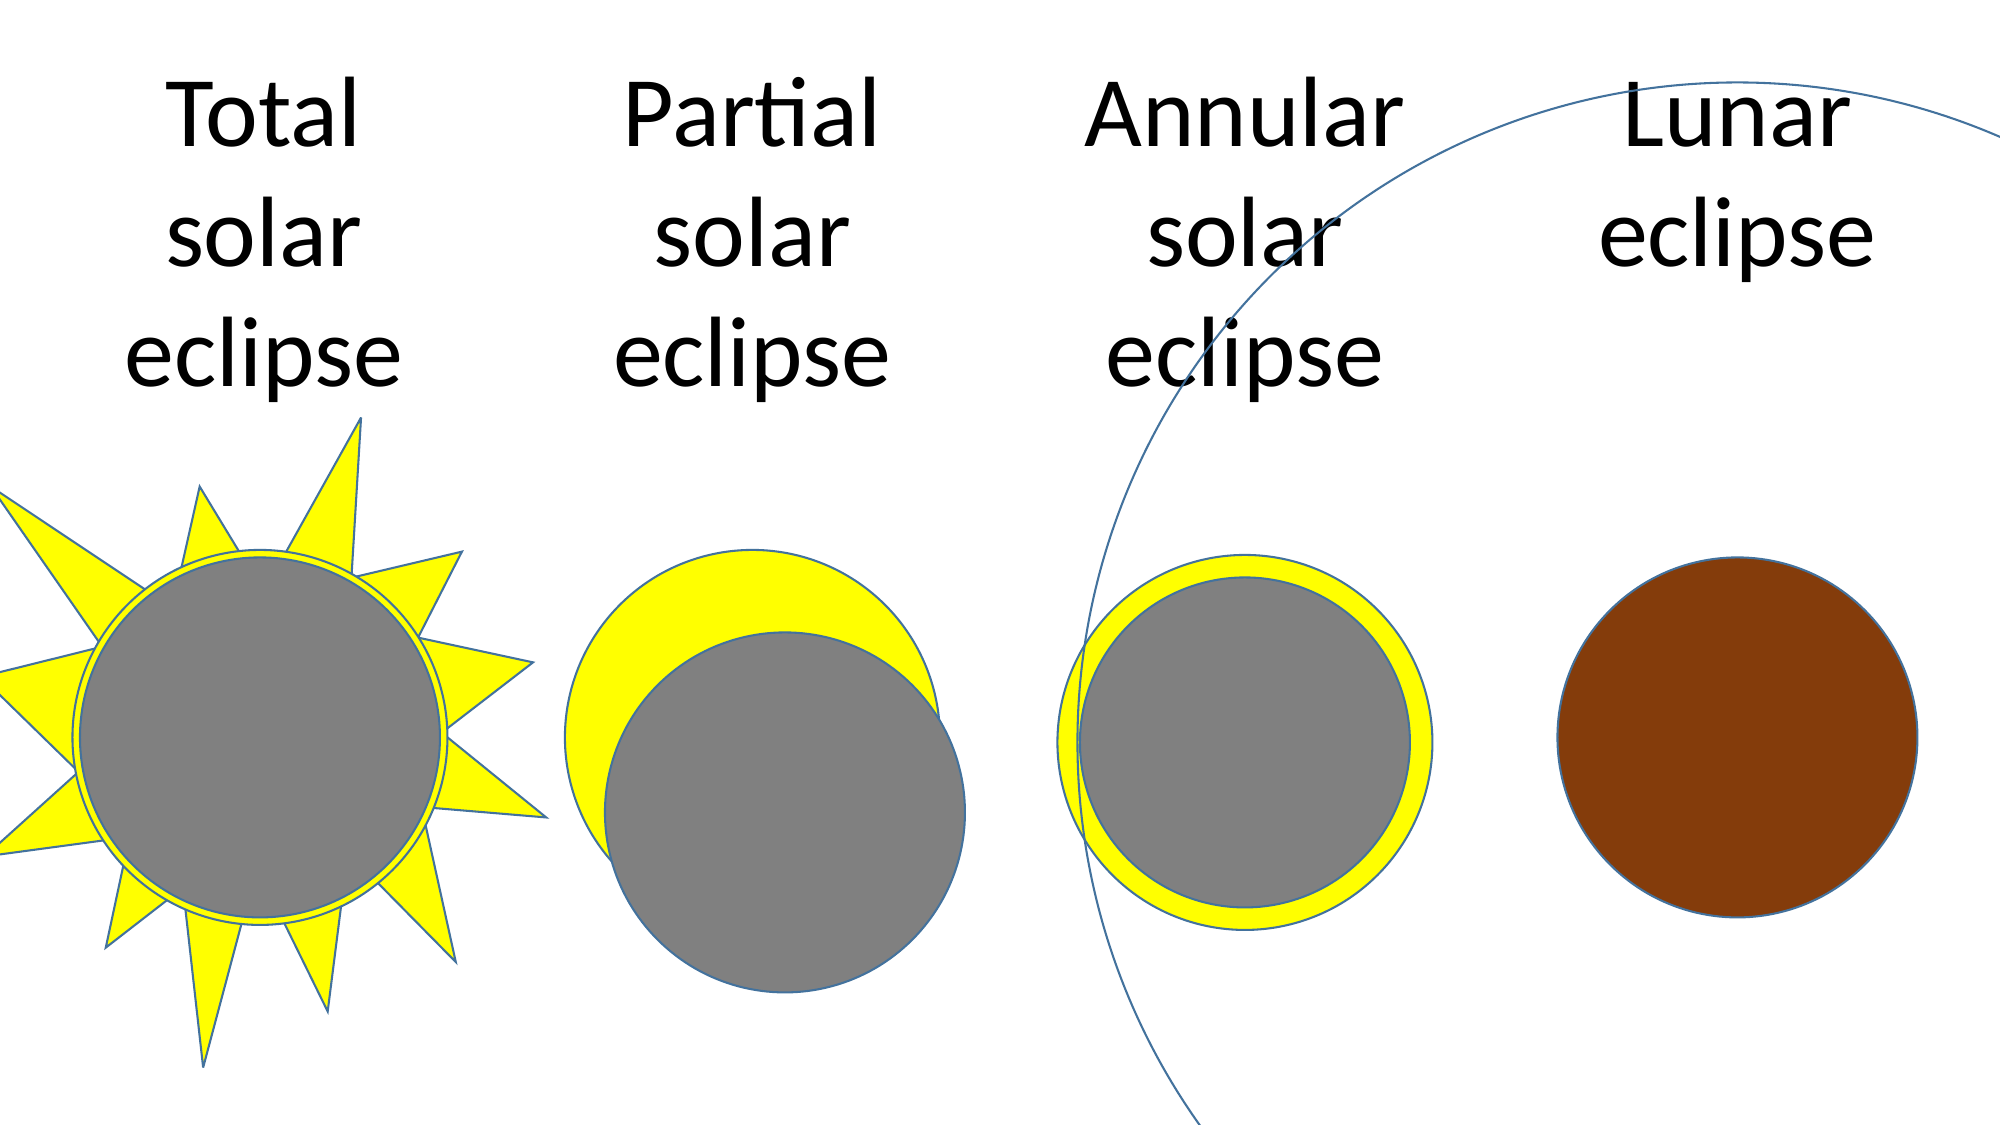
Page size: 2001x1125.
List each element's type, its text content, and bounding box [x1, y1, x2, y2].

text_box Lunar eclipse [1517, 38, 1958, 118]
text_box Total solar eclipse [43, 38, 484, 414]
text_box [0, 774, 102, 856]
text_box [71, 548, 449, 926]
text_box [0, 647, 93, 768]
text_box Partial solar eclipse [532, 38, 973, 414]
text_box [378, 826, 458, 966]
text_box [104, 866, 167, 951]
text_box Annular solar eclipse [1024, 38, 1466, 414]
text_box [0, 491, 144, 642]
text_box [563, 548, 940, 861]
text_box [435, 737, 550, 819]
text_box [285, 417, 363, 572]
text_box [180, 483, 239, 566]
text_box [358, 550, 536, 729]
text_box [1056, 645, 1083, 839]
text_box [78, 556, 441, 919]
text_box [184, 911, 242, 1068]
text_box [603, 631, 966, 994]
text_box [1076, 81, 2000, 1125]
text_box [284, 908, 342, 1015]
